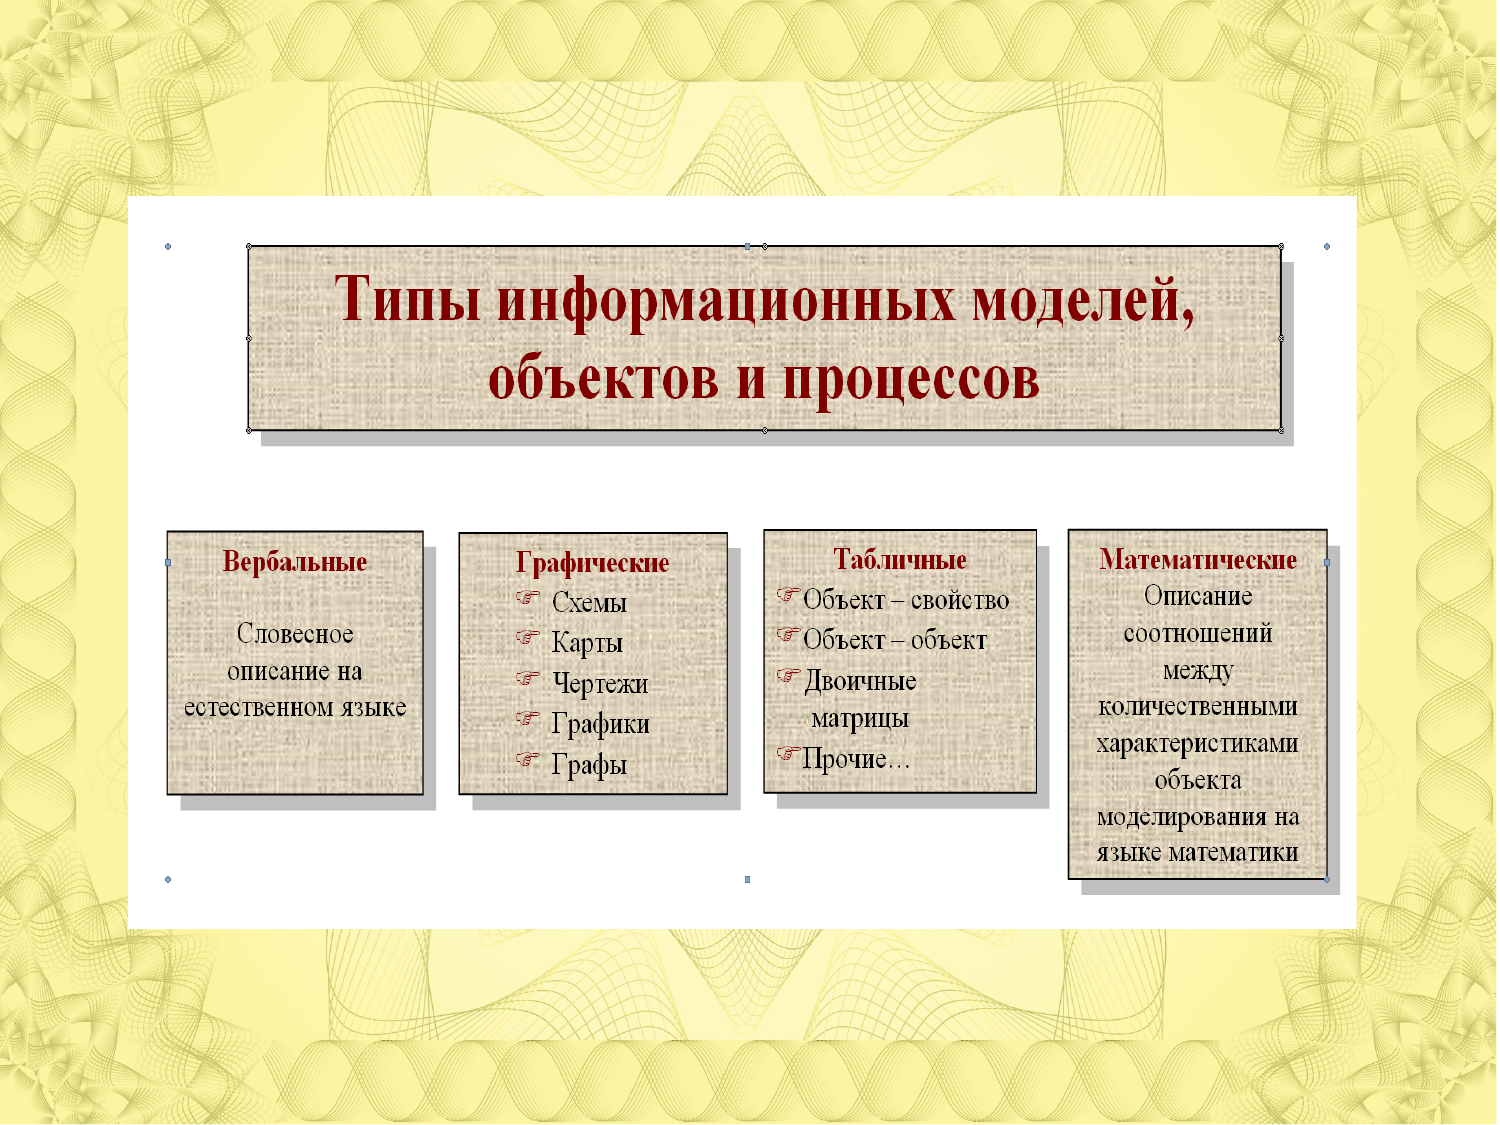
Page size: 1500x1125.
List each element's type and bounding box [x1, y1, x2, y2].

list [0, 0, 1497, 1125]
picture [127, 195, 1357, 929]
